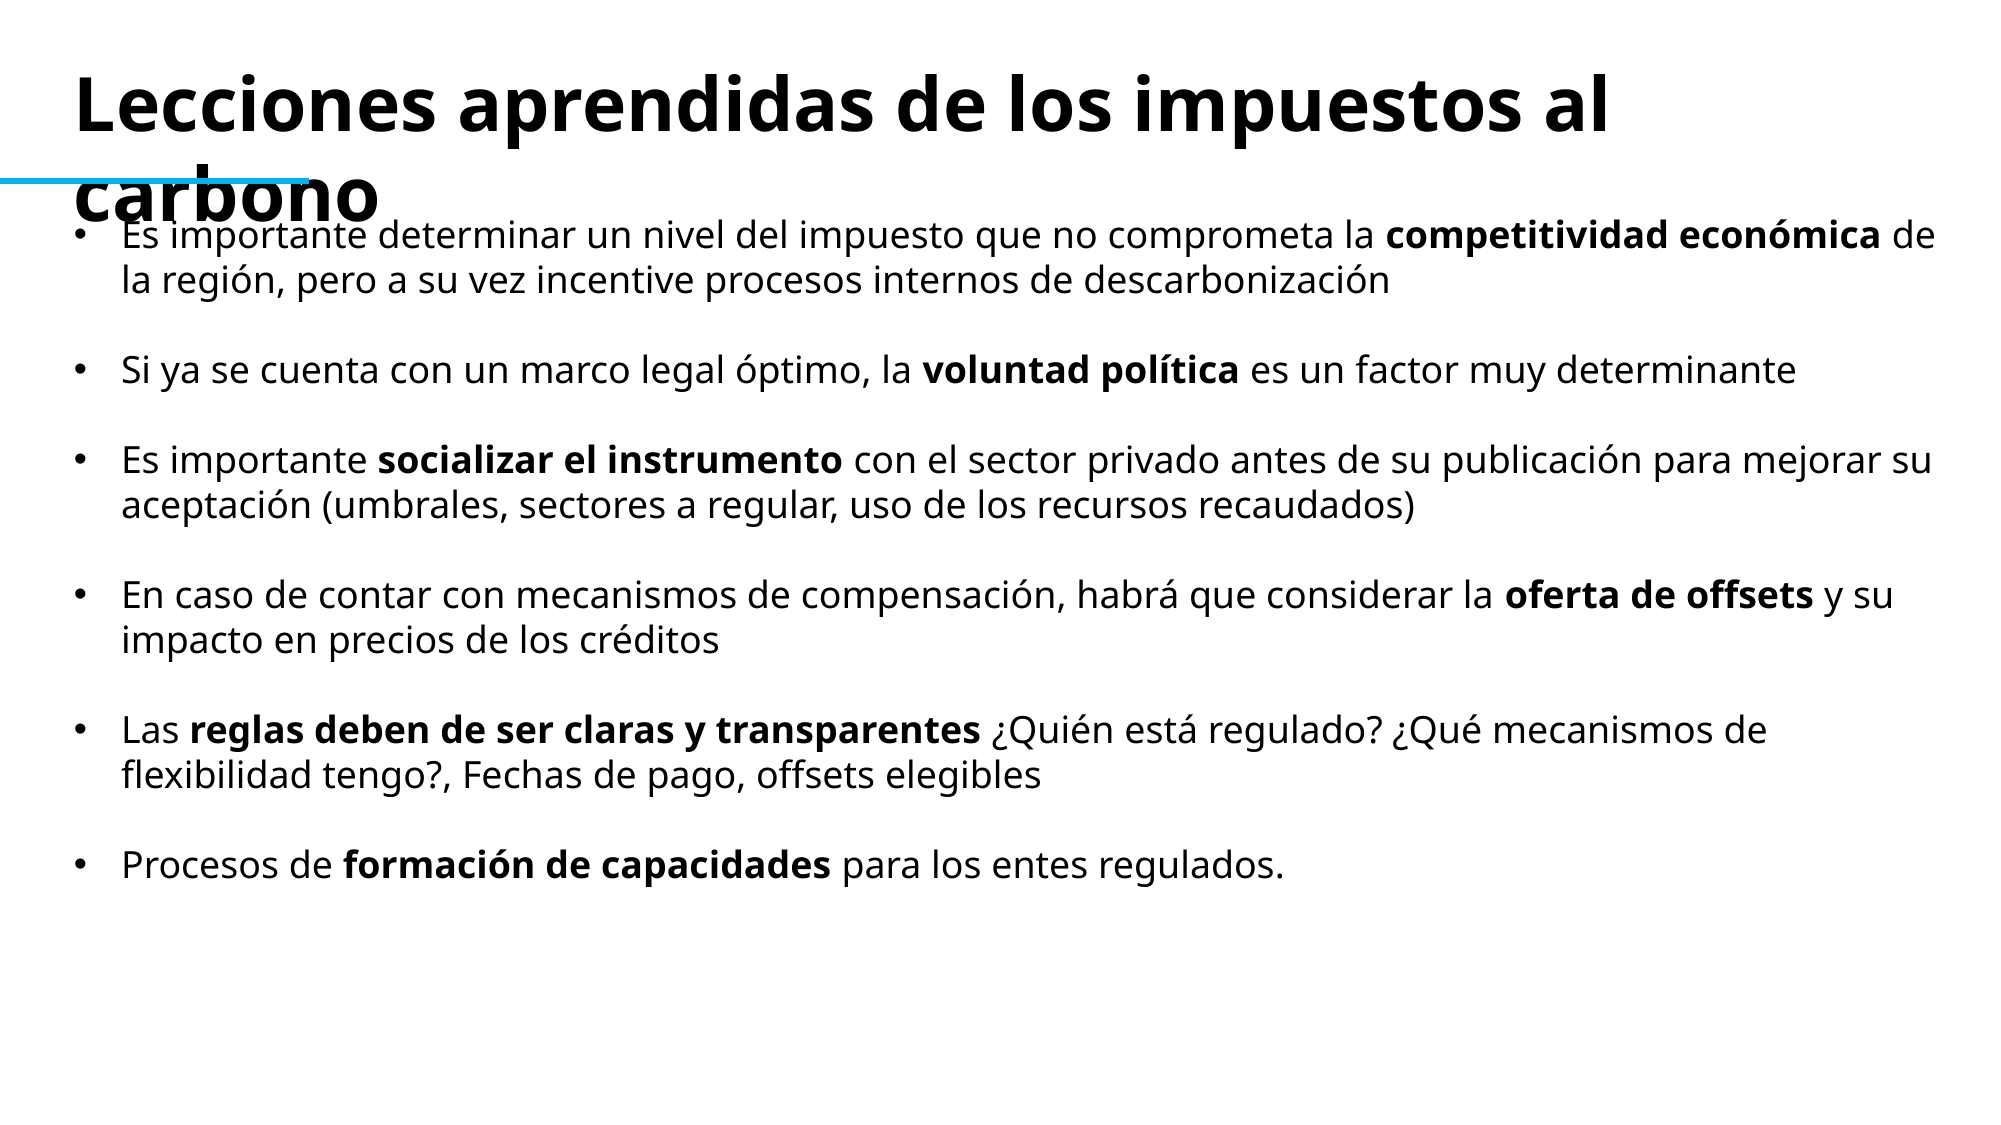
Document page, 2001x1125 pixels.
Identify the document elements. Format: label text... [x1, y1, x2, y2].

text_box Es importante determinar un nivel del impuesto que no comprometa la competitividad económica de la región, pero a su vez incentive procesos internos de descarbonización Si ya se cuenta con un marco legal óptimo, la voluntad política es un factor muy determinante Es importante socializar el instrumento con el sector privado antes de su publicación para mejorar su aceptación (umbrales, sectores a regular, uso de los recursos recaudados) En caso de contar con mecanismos de compensación, habrá que considerar la oferta de offsets y su impacto en precios de los créditos Las reglas deben de ser claras y transparentes ¿Quién está regulado? ¿Qué mecanismos de flexibilidad tengo?, Fechas de pago, offsets elegibles Procesos de formación de capacidades para los entes regulados. [59, 203, 1969, 894]
text_box Lecciones aprendidas de los impuestos al carbono [59, 48, 1818, 203]
